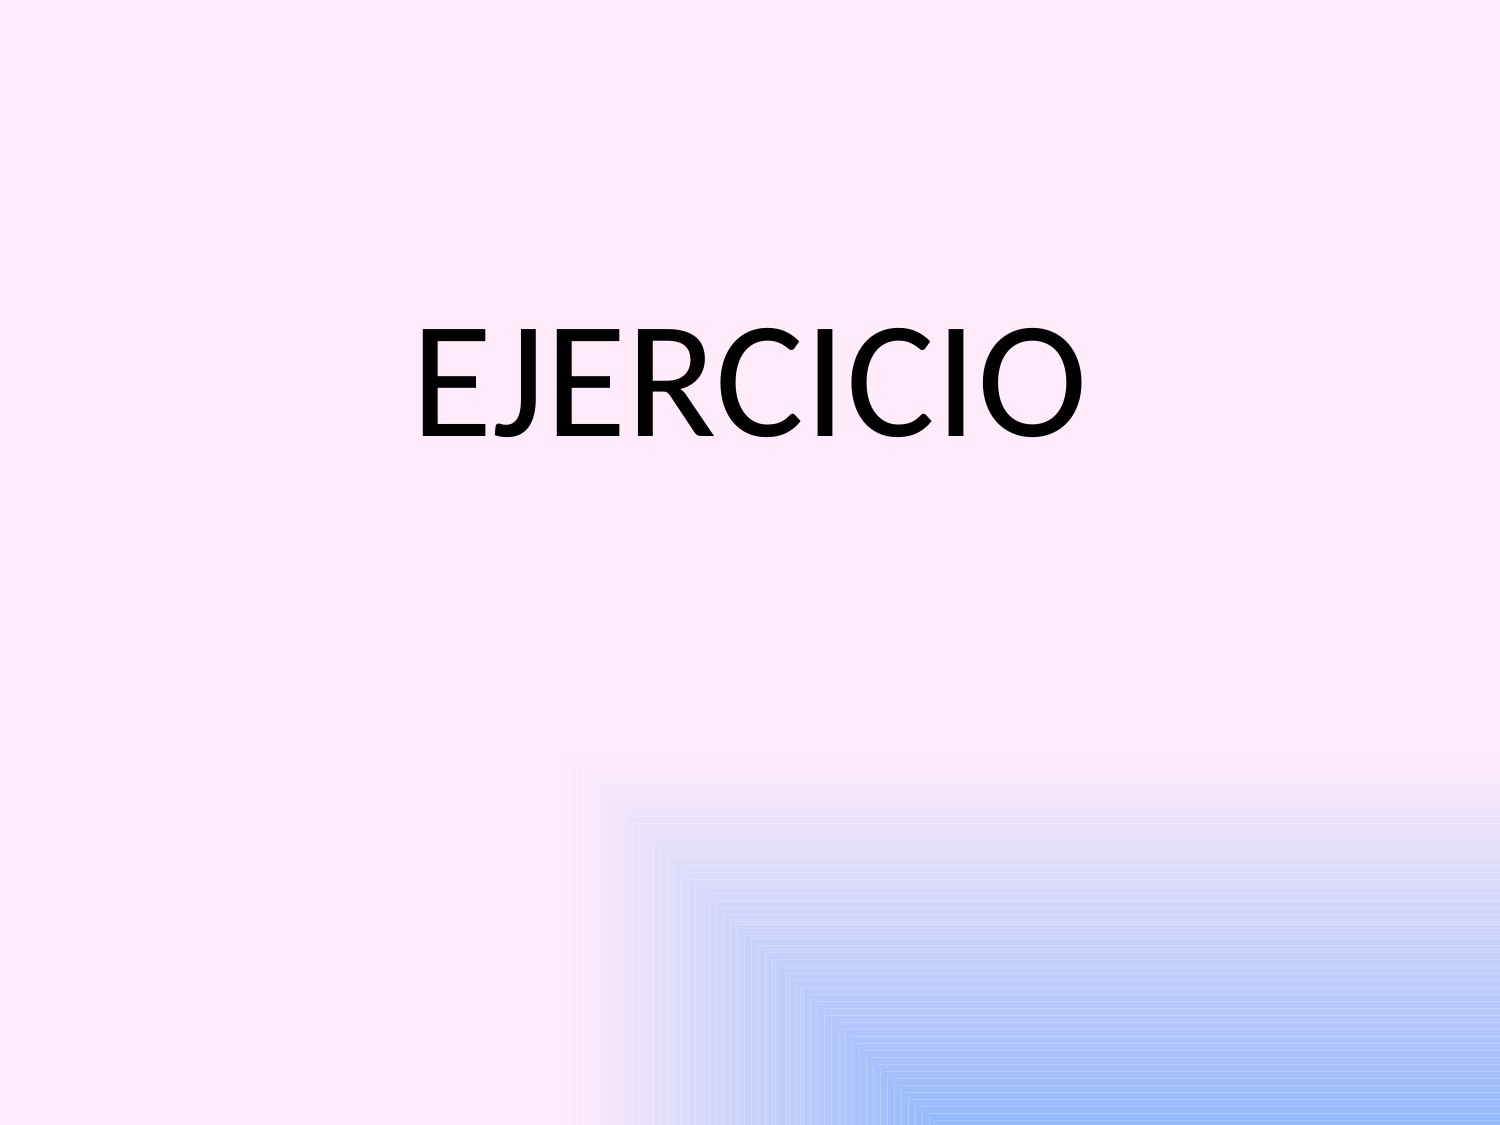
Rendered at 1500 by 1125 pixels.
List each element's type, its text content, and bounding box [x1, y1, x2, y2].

list EJERCICIO [75, 262, 1425, 1005]
